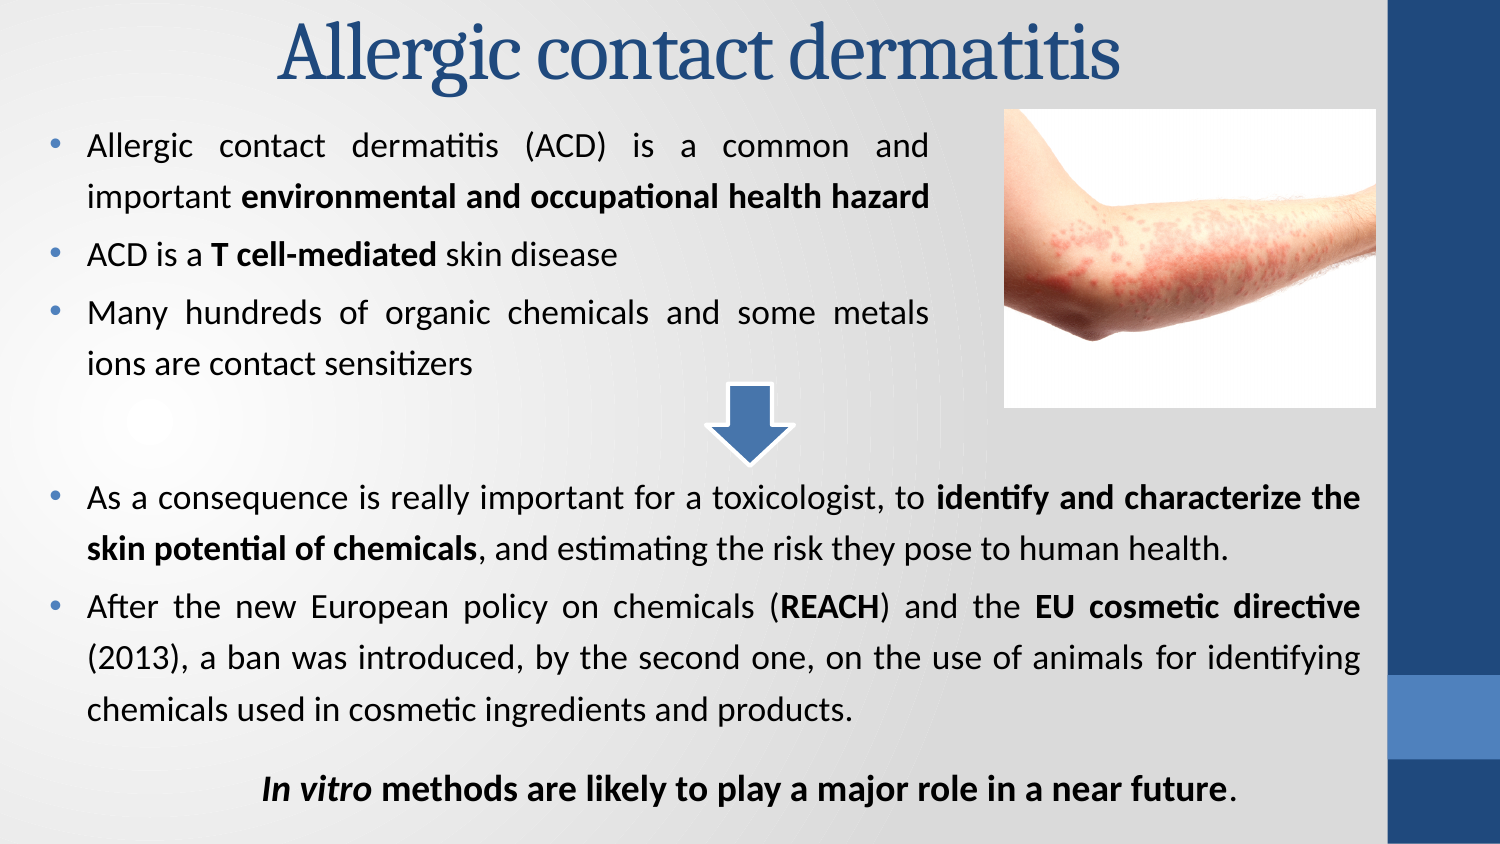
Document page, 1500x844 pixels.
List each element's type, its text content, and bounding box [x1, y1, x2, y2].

title Allergic contact dermatitis [75, 0, 1325, 117]
text_box [703, 381, 797, 468]
list Allergic contact dermatitis (ACD) is a common and important environmental and occupational health hazard ACD is a T cell-mediated skin disease Many hundreds of organic chemicals and some metals ions are contact sensitizers [15, 105, 946, 402]
text_box As a consequence is really important for a toxicologist, to identify and characterize the skin potential of chemicals, and estimating the risk they pose to human health. After the new European policy on chemicals (REACH) and the EU cosmetic directive (2013), a ban was introduced, by the second one, on the use of animals for identifying chemicals used in cosmetic ingredients and products. [15, 458, 1376, 755]
picture [1003, 109, 1377, 409]
text_box In vitro methods are likely to play a major role in a near future. [246, 756, 1254, 844]
